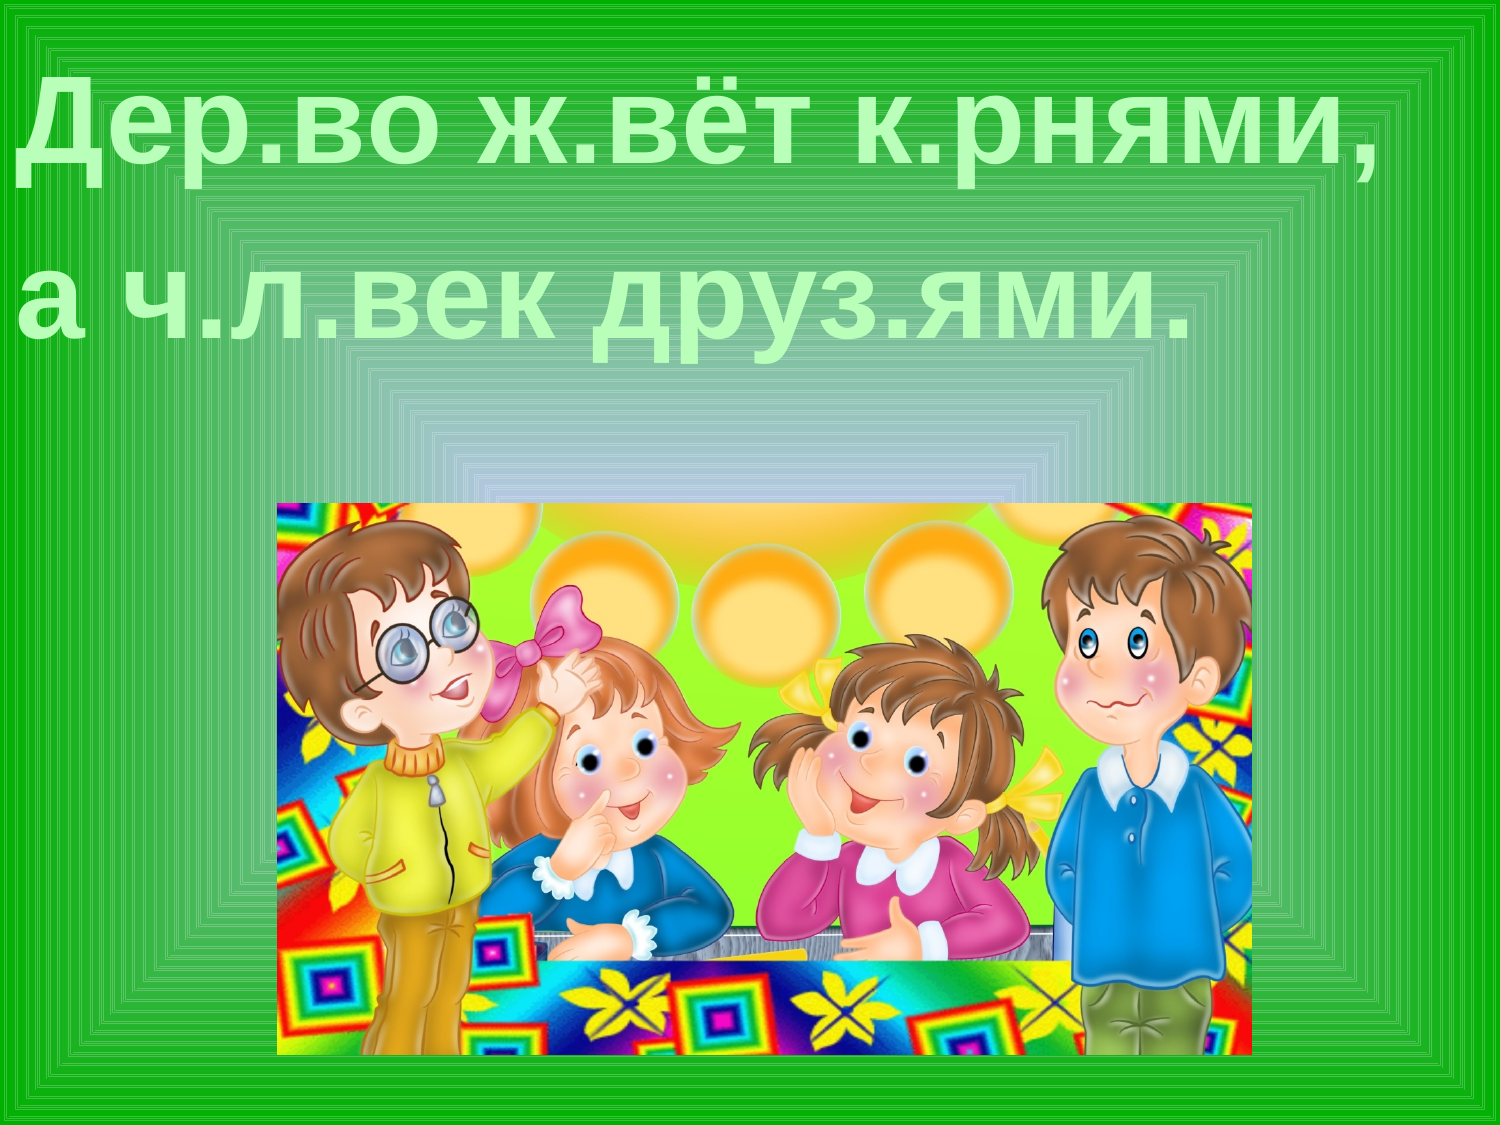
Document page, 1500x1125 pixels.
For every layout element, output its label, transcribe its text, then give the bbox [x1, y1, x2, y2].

picture [277, 832, 298, 863]
picture [484, 1049, 517, 1055]
picture [948, 1033, 989, 1055]
list Дер.во ж.вёт к.рнями, а ч.л.век друз.ями. [0, 30, 1426, 651]
picture [277, 503, 310, 519]
picture [277, 503, 1253, 1055]
